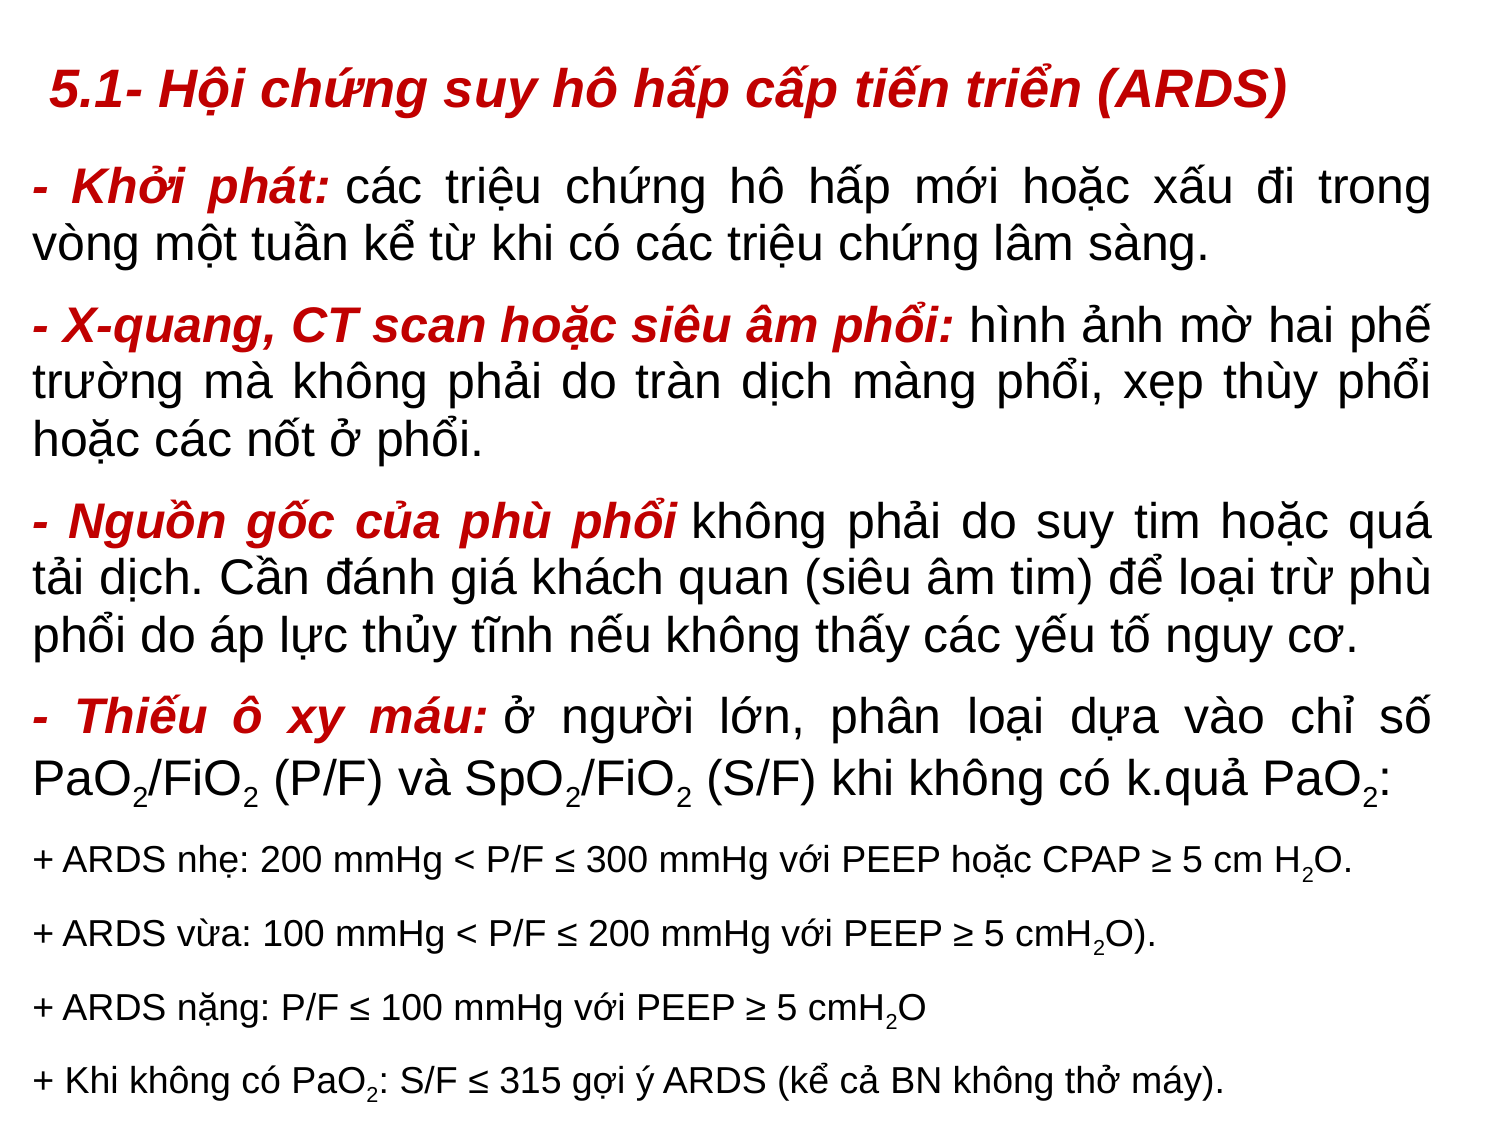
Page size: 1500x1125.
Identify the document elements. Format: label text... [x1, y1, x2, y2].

title 5.1- Hội chứng suy hô hấp cấp tiến triển (ARDS) [49, 58, 1481, 187]
list - Khởi phát: các triệu chứng hô hấp mới hoặc xấu đi trong vòng một tuần kể từ khi có các triệu chứng lâm sàng. - X-quang, CT scan hoặc siêu âm phổi: hình ảnh mờ hai phế trường mà không phải do tràn dịch màng phổi, xẹp thùy phổi hoặc các nốt ở phổi. - Nguồn gốc của phù phổi không phải do suy tim hoặc quá tải dịch. Cần đánh giá khách quan (siêu âm tim) để loại trừ phù phổi do áp lực thủy tĩnh nếu không thấy các yếu tố nguy cơ. - Thiếu ô xy máu: ở người lớn, phân loại dựa vào chỉ số PaO2/FiO2 (P/F) và SpO2/FiO2 (S/F) khi không có k.quả PaO2: + ARDS nhẹ: 200 mmHg < P/F ≤ 300 mmHg với PEEP hoặc CPAP ≥ 5 cm H2O. + ARDS vừa: 100 mmHg < P/F ≤ 200 mmHg với PEEP ≥ 5 cmH2O). + ARDS nặng: P/F ≤ 100 mmHg với PEEP ≥ 5 cmH2O + Khi không có PaO2: S/F ≤ 315 gợi ý ARDS (kể cả BN không thở máy). [32, 157, 1434, 1092]
